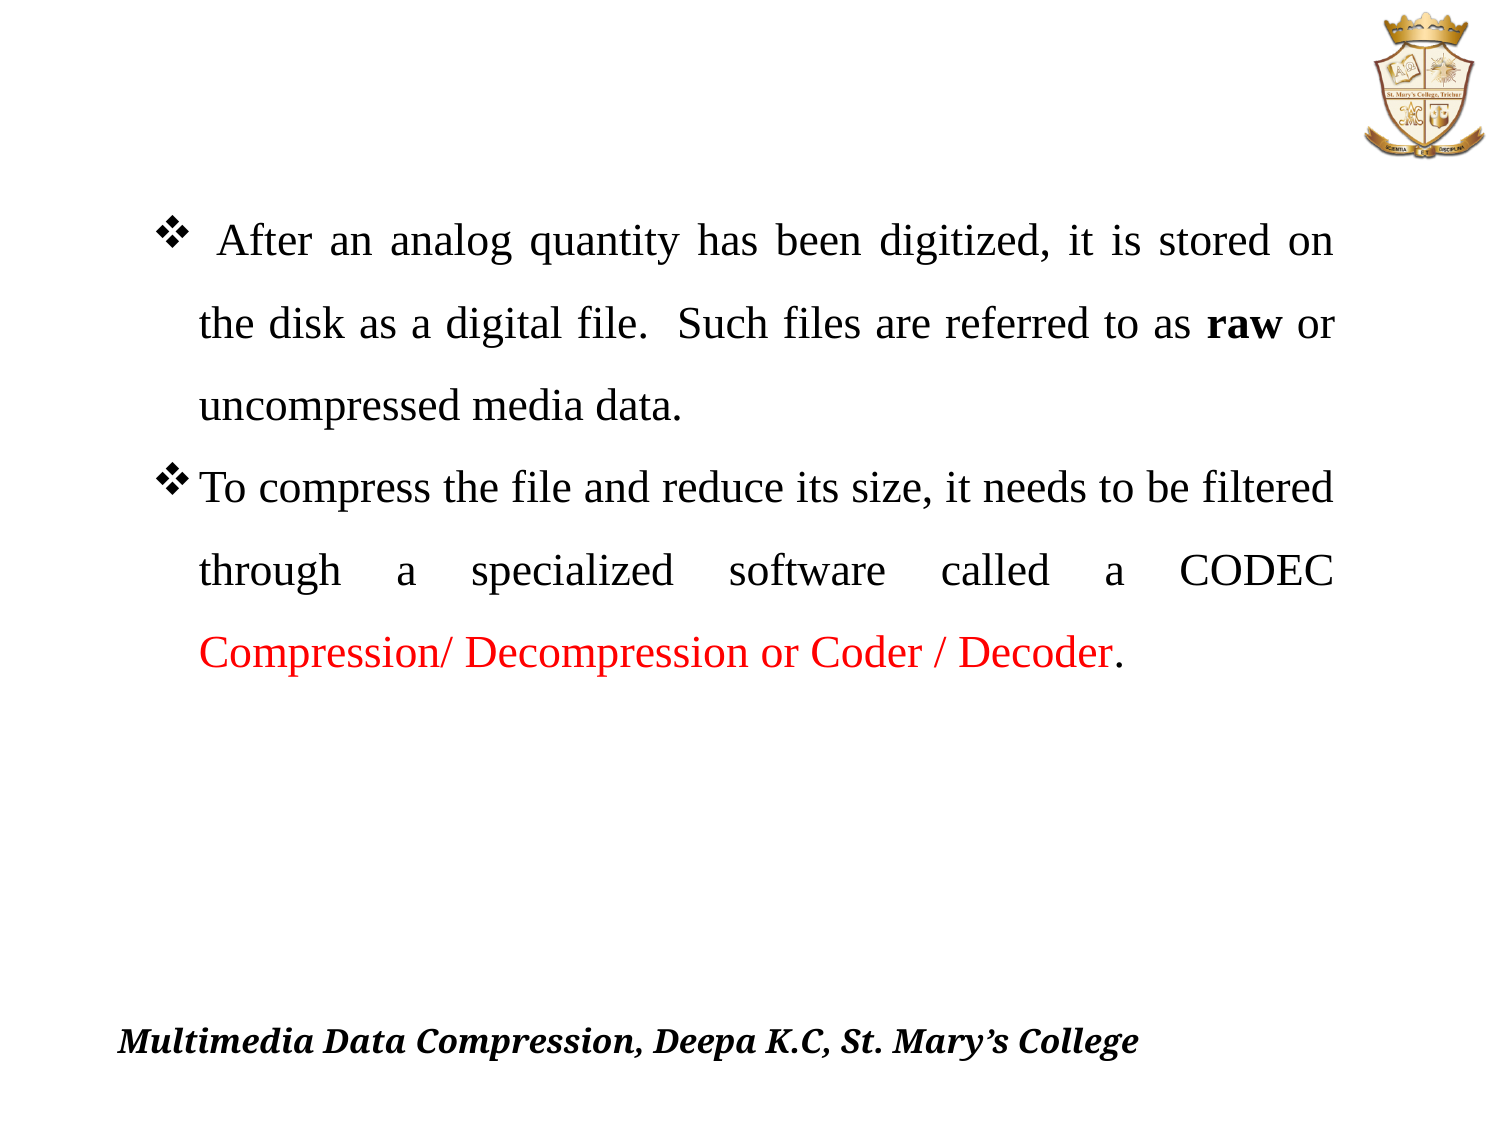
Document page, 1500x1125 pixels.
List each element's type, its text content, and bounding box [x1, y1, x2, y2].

picture [1342, 0, 1500, 184]
text_box Multimedia Data Compression, Deepa K.C, St. Mary’s College [103, 1012, 1155, 1068]
text_box After an analog quantity has been digitized, it is stored on the disk as a digital file. Such files are referred to as raw or uncompressed media data. To compress the file and reduce its size, it needs to be filtered through a specialized software called a CODEC Compression/ Decompression or Coder / Decoder. [137, 174, 1350, 685]
